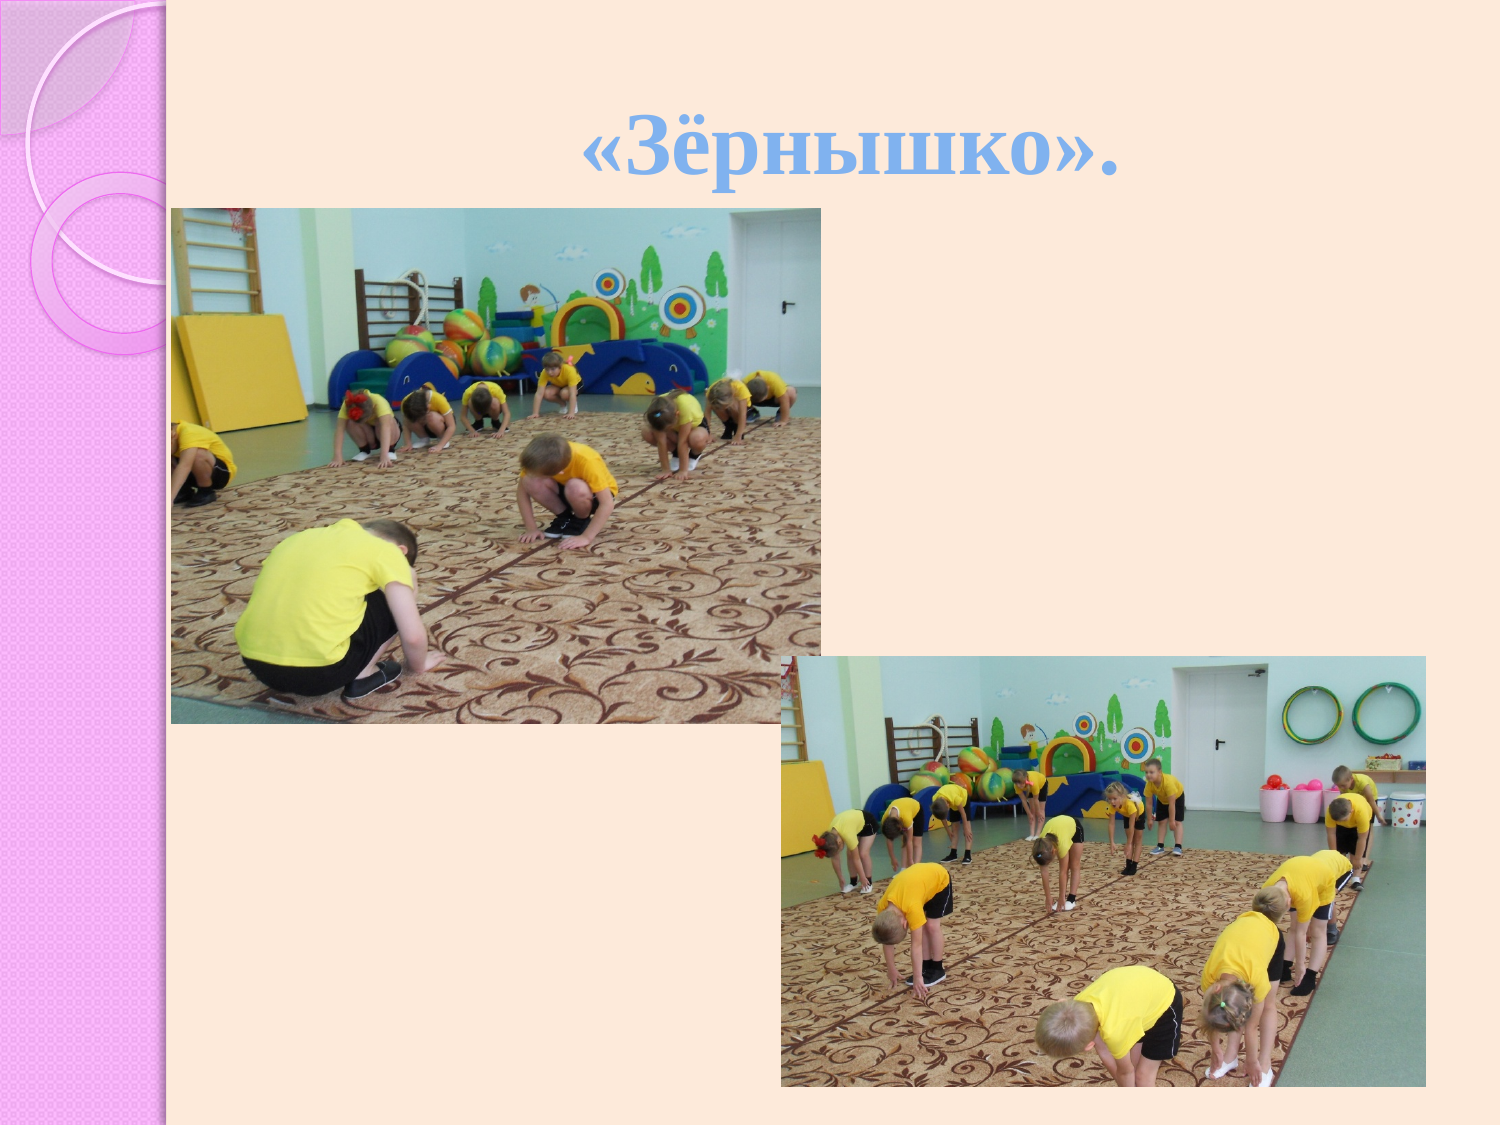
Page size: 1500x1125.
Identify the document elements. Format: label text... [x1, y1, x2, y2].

picture [781, 656, 1426, 1087]
title «Зёрнышко». [235, 45, 1466, 233]
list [170, 207, 822, 724]
